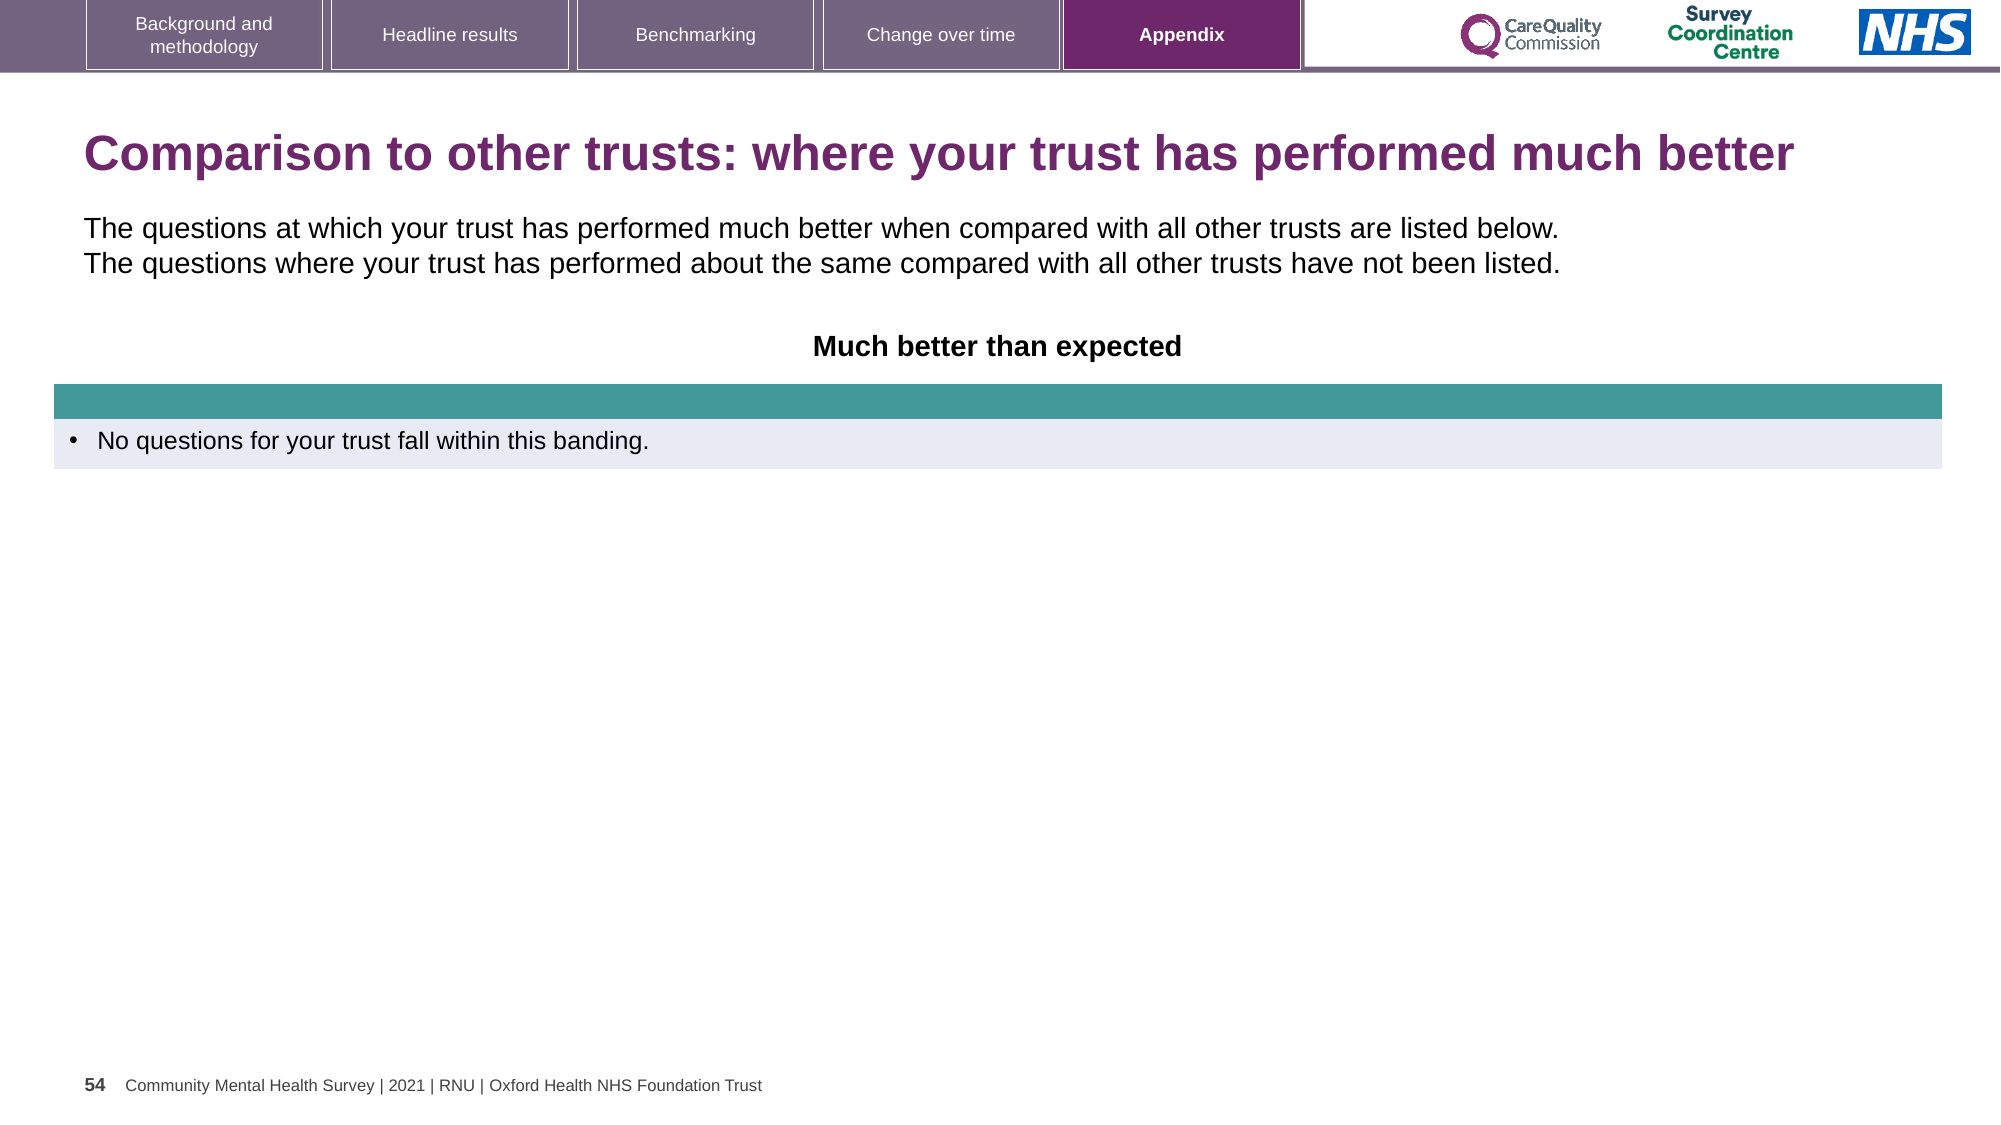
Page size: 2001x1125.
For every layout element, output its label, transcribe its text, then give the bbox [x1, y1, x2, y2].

table_cell [54, 384, 1942, 419]
text_box The questions at which your trust has performed much better when compared with all other trusts are listed below. The questions where your trust has performed about the same compared with all other trusts have not been listed. [68, 202, 1896, 287]
picture [1666, 3, 1794, 61]
table_cell No questions for your trust fall within this banding. [54, 419, 1942, 469]
picture [1859, 9, 1971, 55]
text_box 54 [84, 1065, 122, 1125]
title Comparison to other trusts: where your trust has performed much better [68, 100, 1942, 209]
table_header Much better than expected [54, 310, 1942, 384]
picture [1460, 13, 1602, 59]
